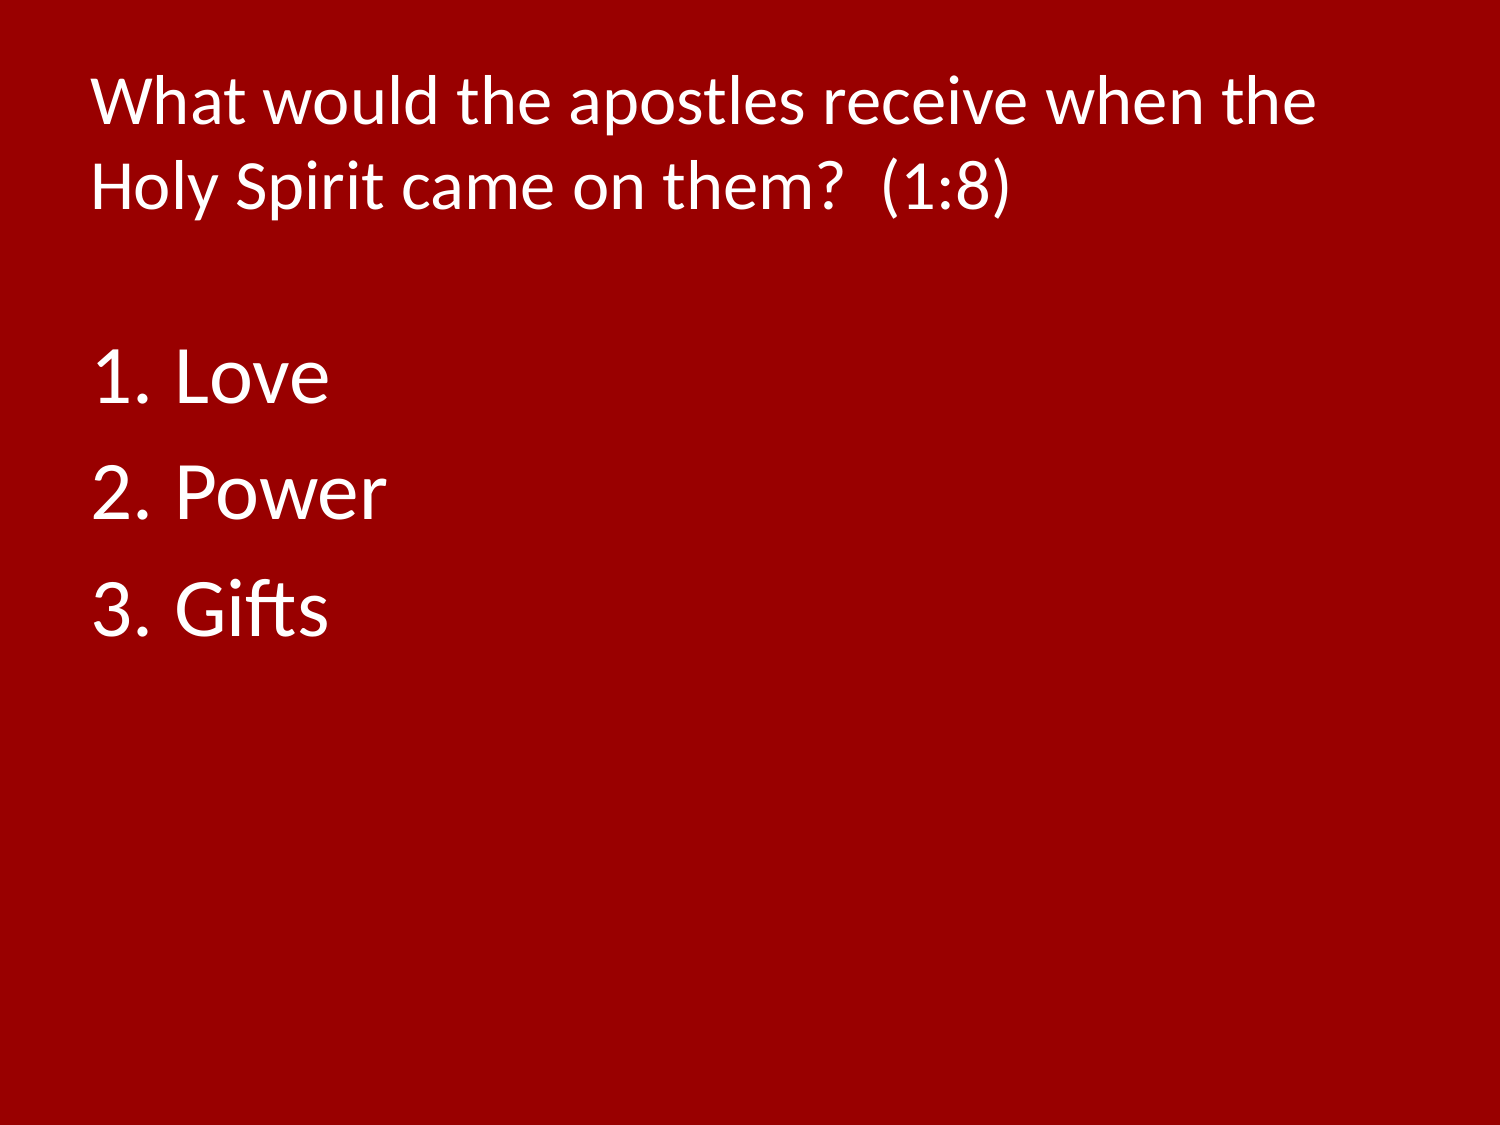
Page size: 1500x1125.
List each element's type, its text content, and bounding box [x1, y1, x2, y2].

list Love Power Gifts [75, 312, 1425, 1005]
title What would the apostles receive when the Holy Spirit came on them? (1:8) [75, 45, 1425, 233]
